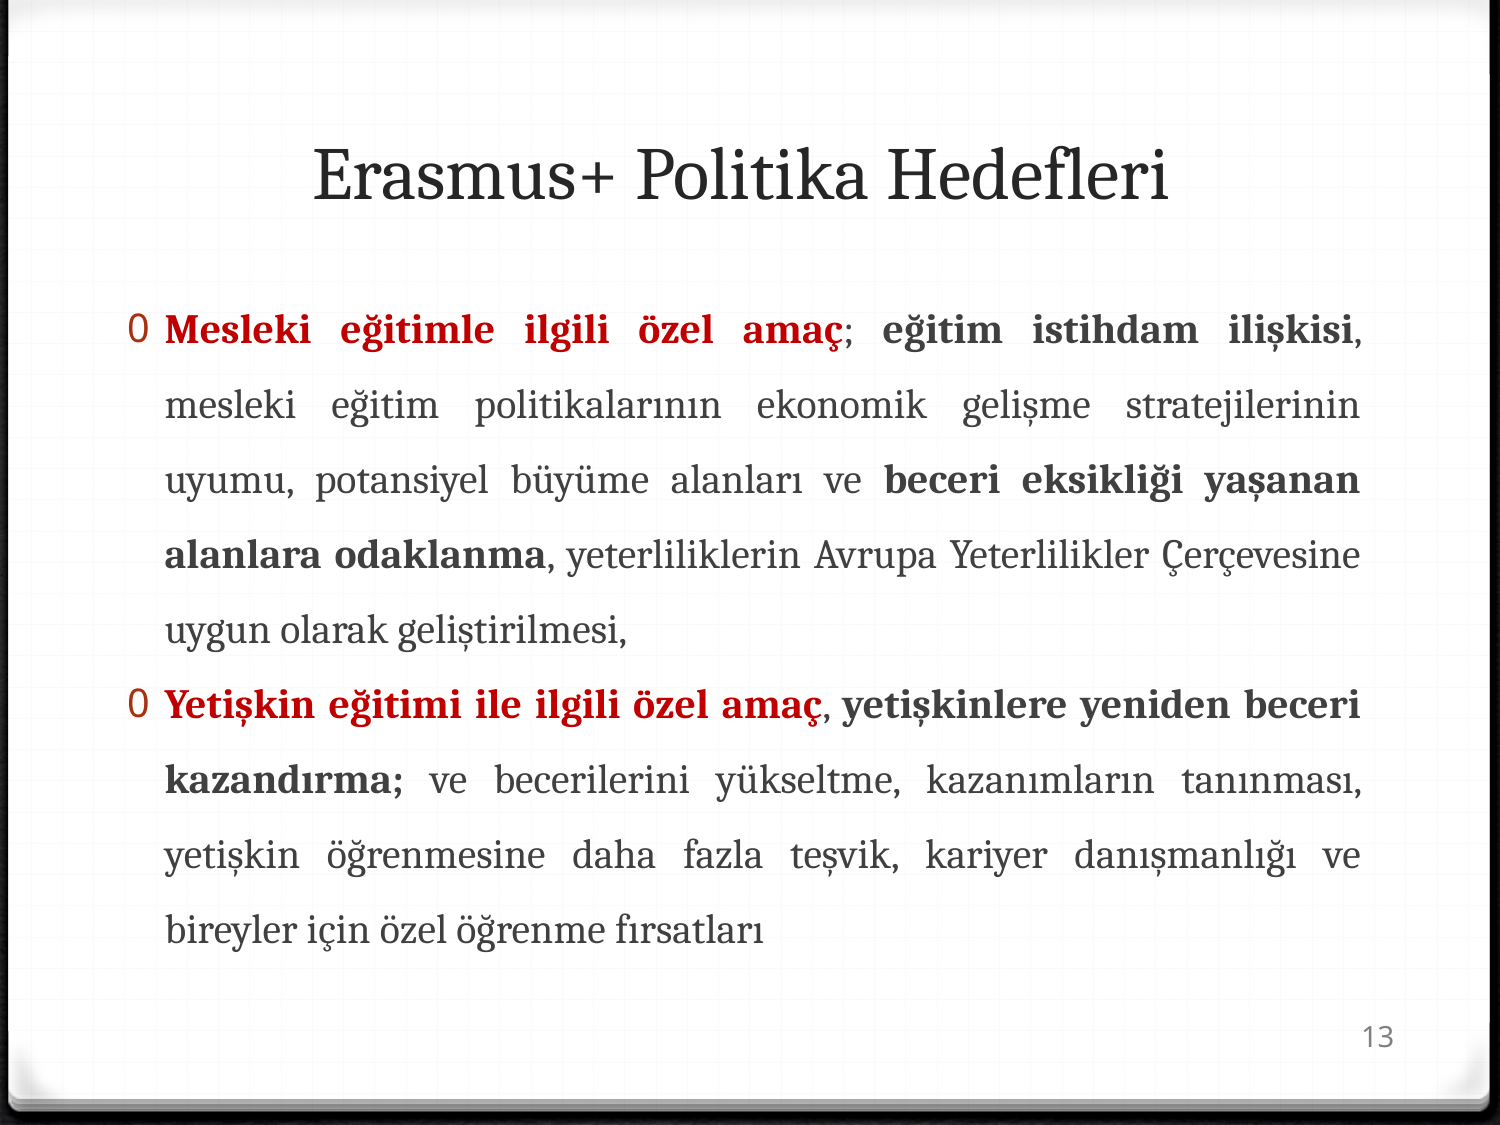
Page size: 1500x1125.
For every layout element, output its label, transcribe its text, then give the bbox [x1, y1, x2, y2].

title Erasmus+ Politika Hedefleri [90, 71, 1410, 268]
picture [0, 0, 1500, 1125]
slide_number 13 [1059, 1008, 1410, 1069]
list Mesleki eğitimle ilgili özel amaç; eğitim istihdam ilişkisi, mesleki eğitim politikalarının ekonomik gelişme stratejilerinin uyumu, potansiyel büyüme alanları ve beceri eksikliği yaşanan alanlara odaklanma, yeterliliklerin Avrupa Yeterlilikler Çerçevesine uygun olarak geliştirilmesi, Yetişkin eğitimi ile ilgili özel amaç, yetişkinlere yeniden beceri kazandırma; ve becerilerini yükseltme, kazanımların tanınması, yetişkin öğrenmesine daha fazla teşvik, kariyer danışmanlığı ve bireyler için özel öğrenme fırsatları [112, 269, 1376, 976]
